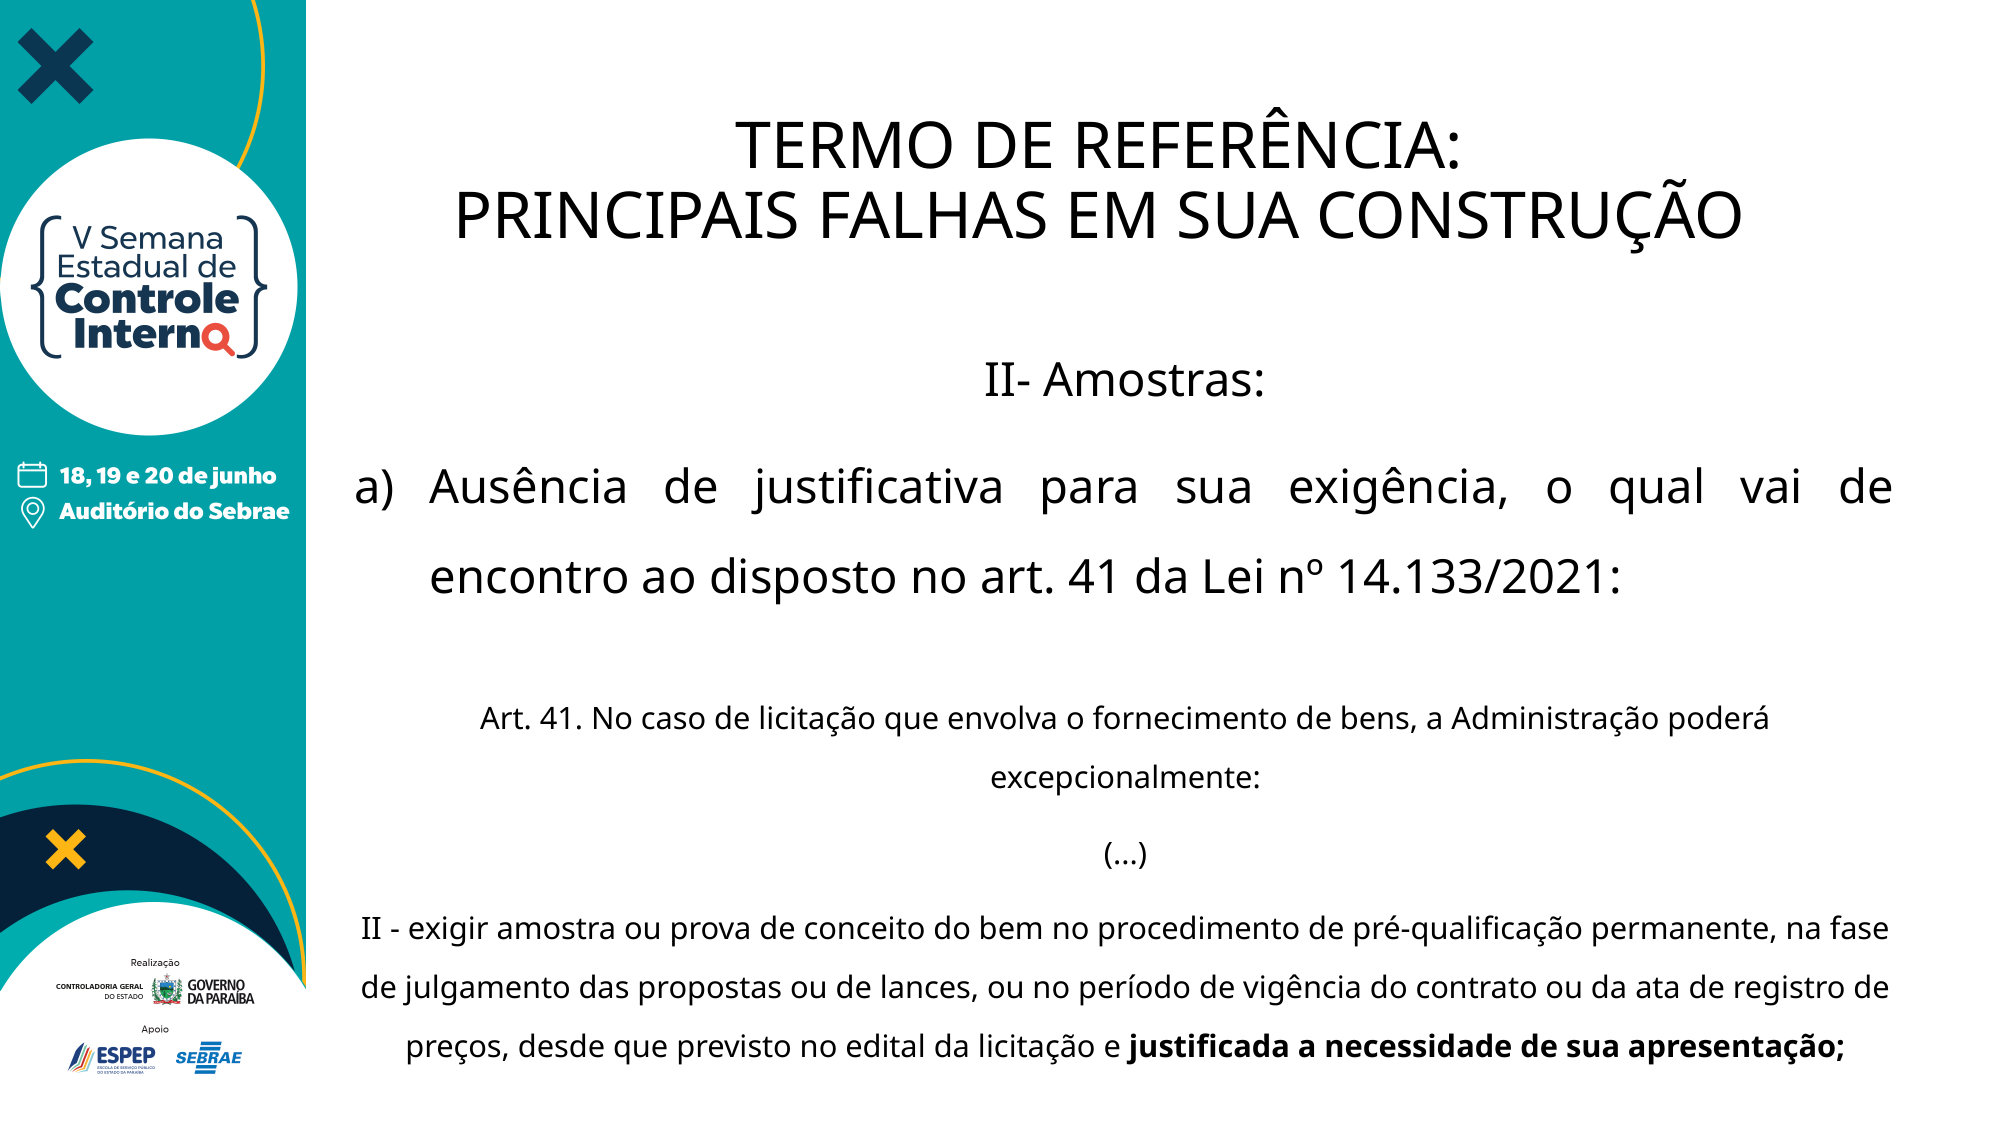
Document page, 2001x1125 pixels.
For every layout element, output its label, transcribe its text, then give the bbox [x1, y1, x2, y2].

title TERMO DE REFERÊNCIA: PRINCIPAIS FALHAS EM SUA CONSTRUÇÃO [358, 76, 1841, 261]
picture [0, 0, 2001, 1125]
subtitle II- Amostras: Ausência de justificativa para sua exigência, o qual vai de encontro ao disposto no art. 41 da Lei nº 14.133/2021: Art. 41. No caso de licitação que envolva o fornecimento de bens, a Administração poderá excepcionalmente: (...) II - exigir amostra ou prova de conceito do bem no procedimento de pré-qualificação permanente, na fase de julgamento das propostas ou de lances, ou no período de vigência do contrato ou da ata de registro de preços, desde que previsto no edital da licitação e justificada a necessidade de sua apresentação; [339, 307, 1912, 1125]
